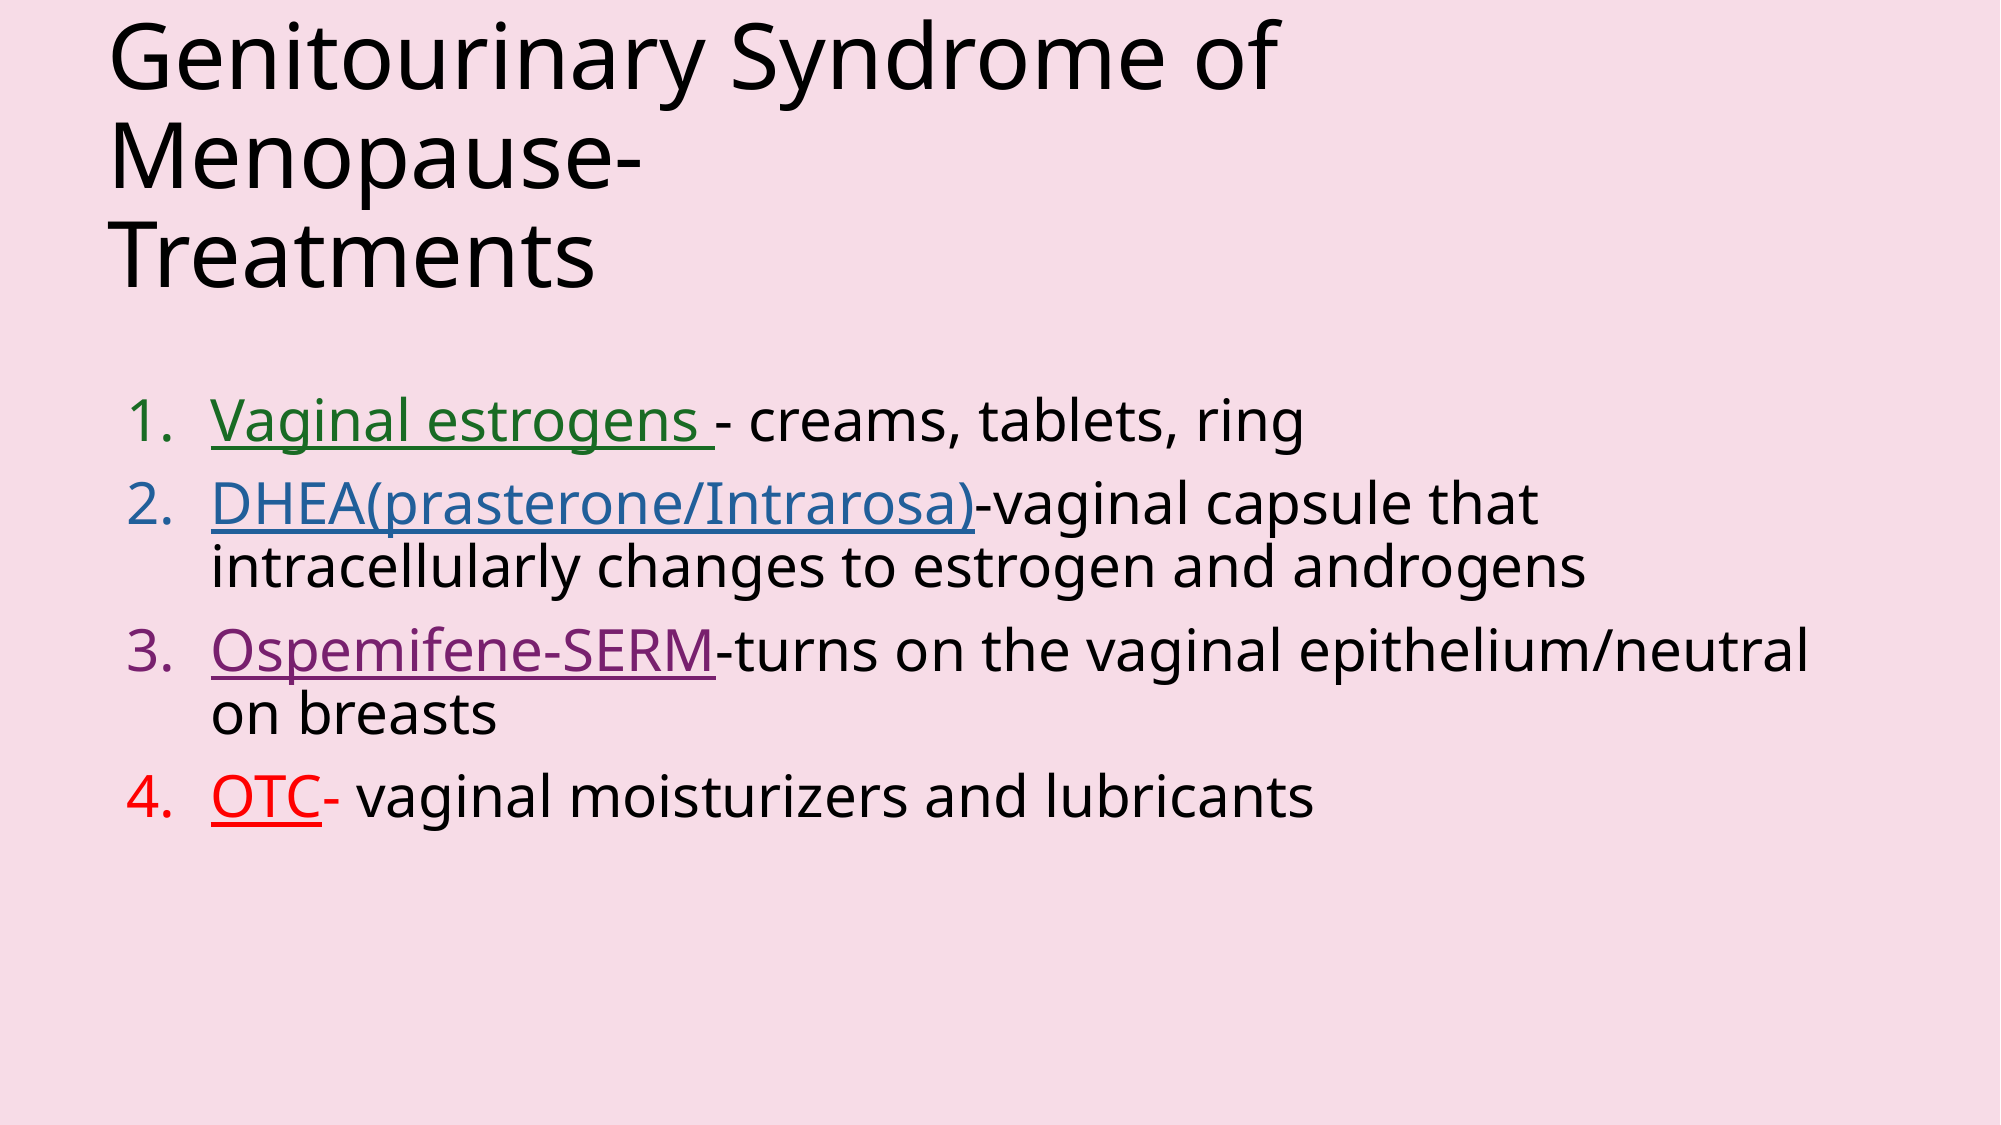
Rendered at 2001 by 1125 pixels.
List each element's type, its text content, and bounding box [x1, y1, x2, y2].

title Genitourinary Syndrome of Menopause- Treatments [92, 50, 1826, 268]
list Vaginal estrogens - creams, tablets, ring DHEA(prasterone/Intrarosa)-vaginal capsule that intracellularly changes to estrogen and androgens Ospemifene-SERM-turns on the vaginal epithelium/neutral on breasts OTC- vaginal moisturizers and lubricants [111, 383, 1837, 1016]
